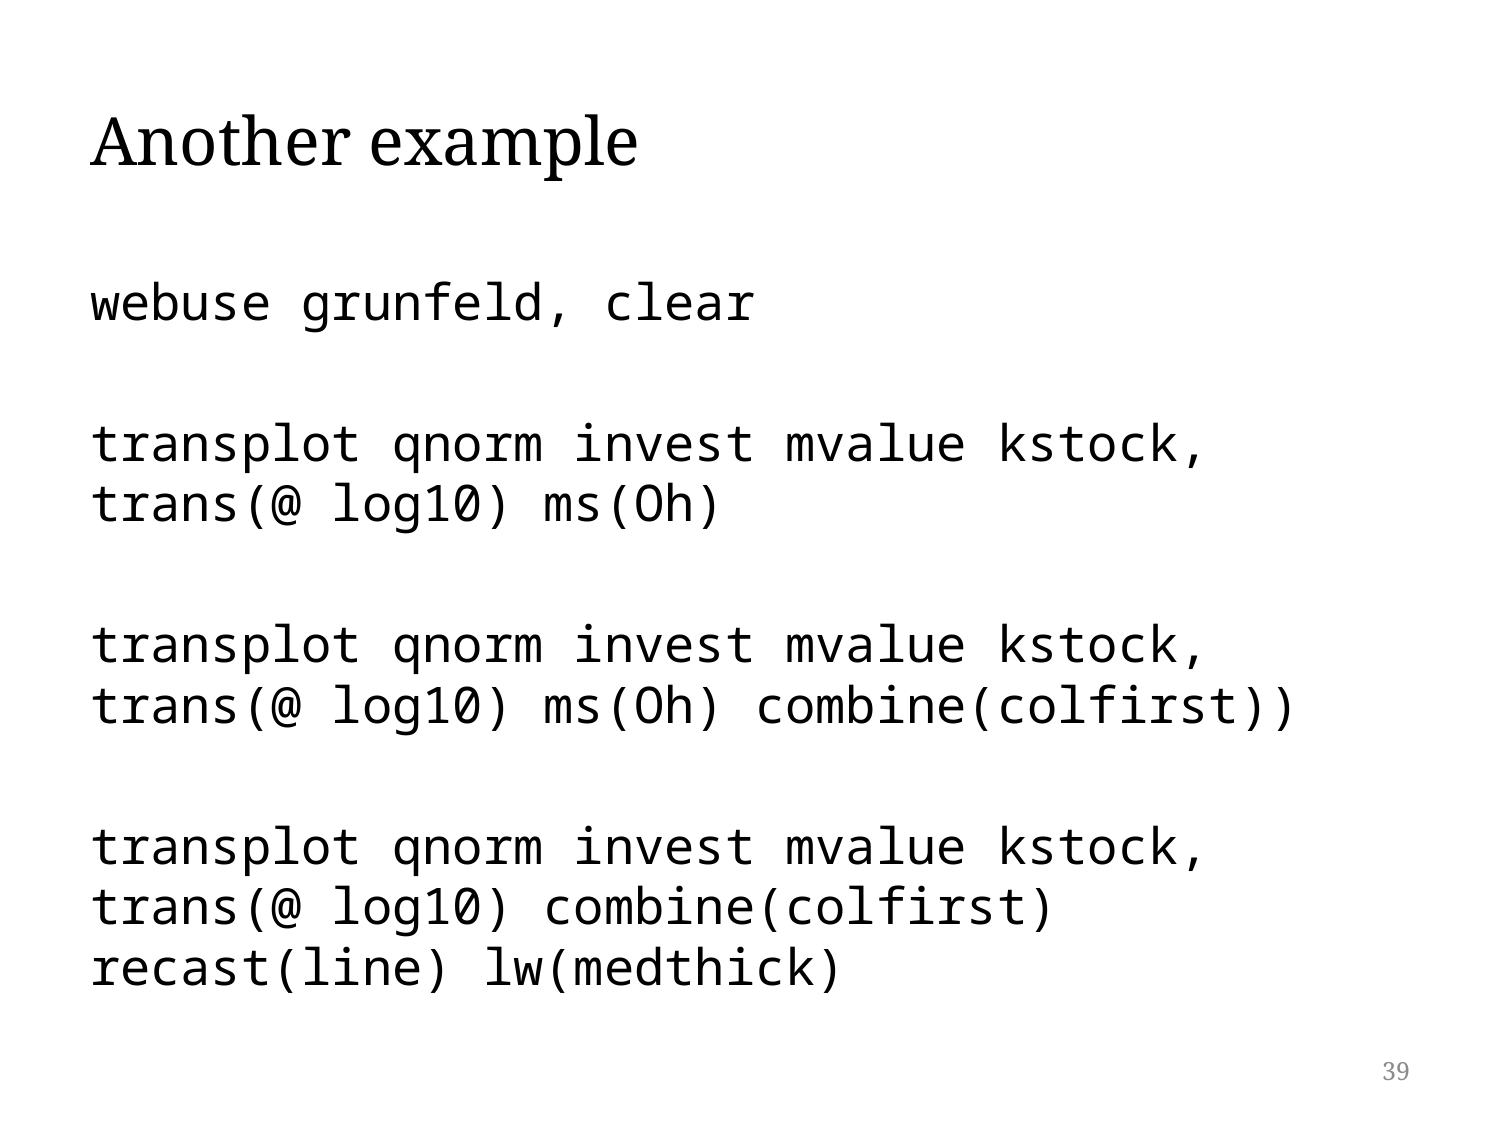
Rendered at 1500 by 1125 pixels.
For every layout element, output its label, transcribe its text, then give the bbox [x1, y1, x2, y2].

list webuse grunfeld, clear transplot qnorm invest mvalue kstock, trans(@ log10) ms(Oh) transplot qnorm invest mvalue kstock, trans(@ log10) ms(Oh) combine(colfirst)) transplot qnorm invest mvalue kstock, trans(@ log10) combine(colfirst) recast(line) lw(medthick) [75, 262, 1425, 1005]
title Another example [75, 45, 1425, 233]
slide_number 39 [1074, 1042, 1425, 1103]
